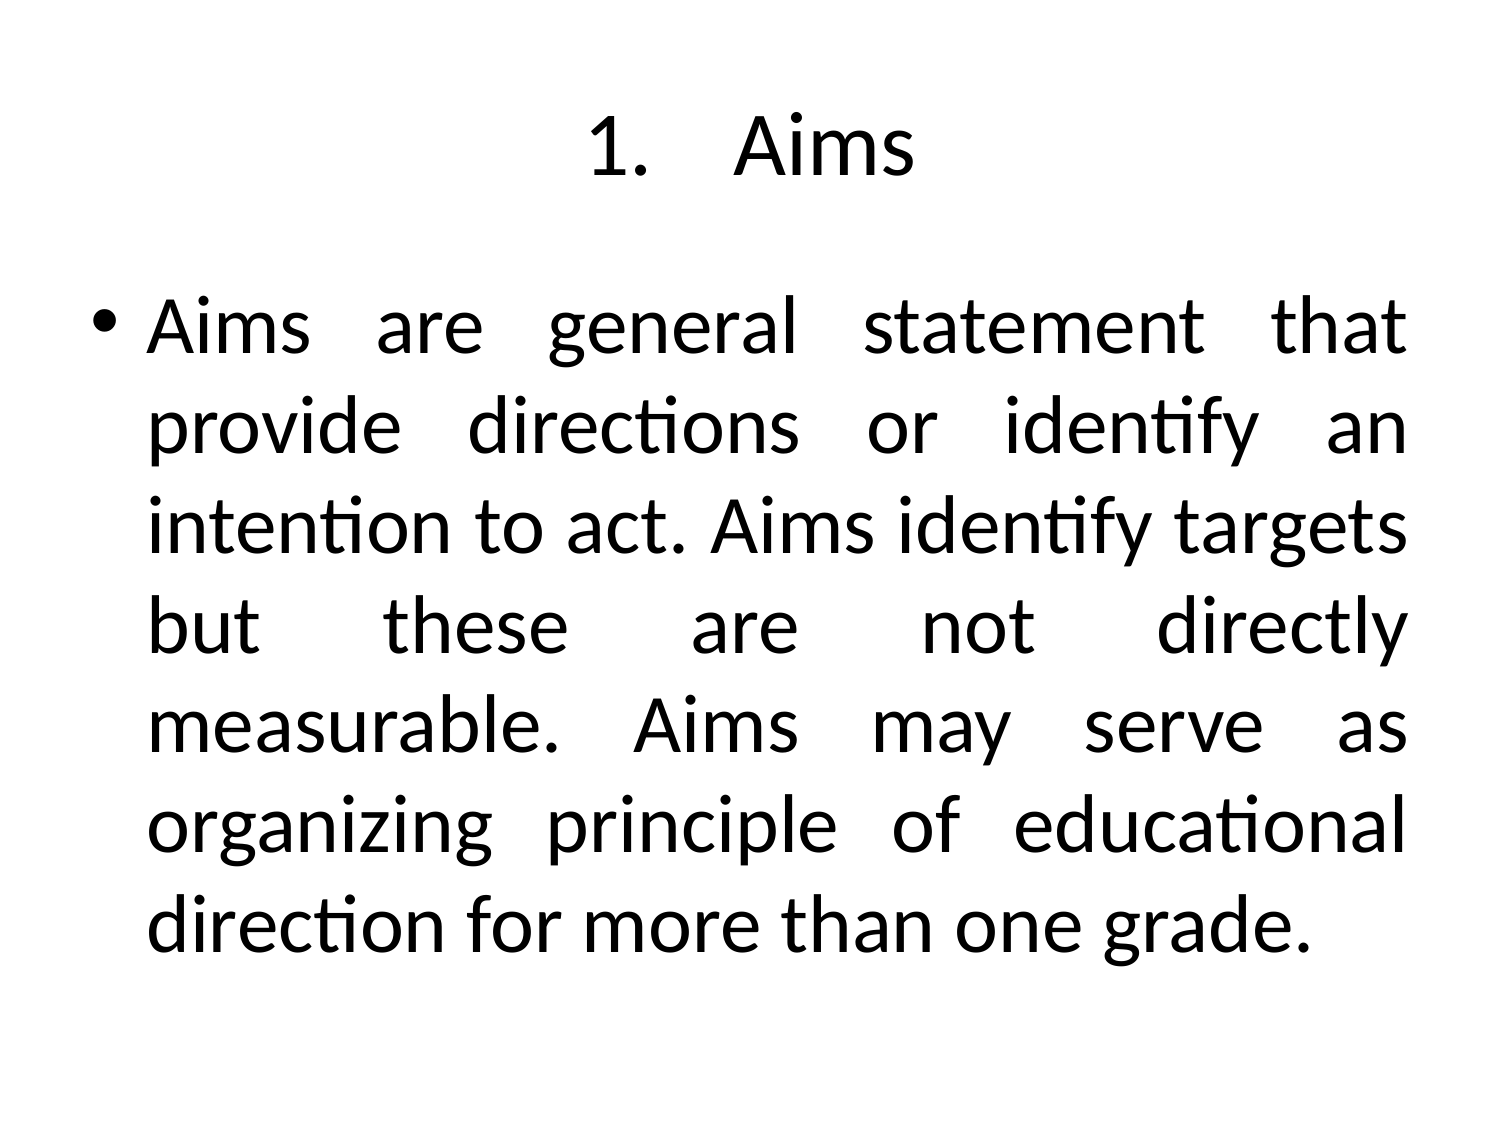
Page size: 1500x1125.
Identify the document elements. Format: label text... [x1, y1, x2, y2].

list Aims are general statement that provide directions or identify an intention to act. Aims identify targets but these are not directly measurable. Aims may serve as organizing principle of educational direction for more than one grade. [75, 262, 1425, 1005]
title 1. Aims [75, 45, 1425, 233]
